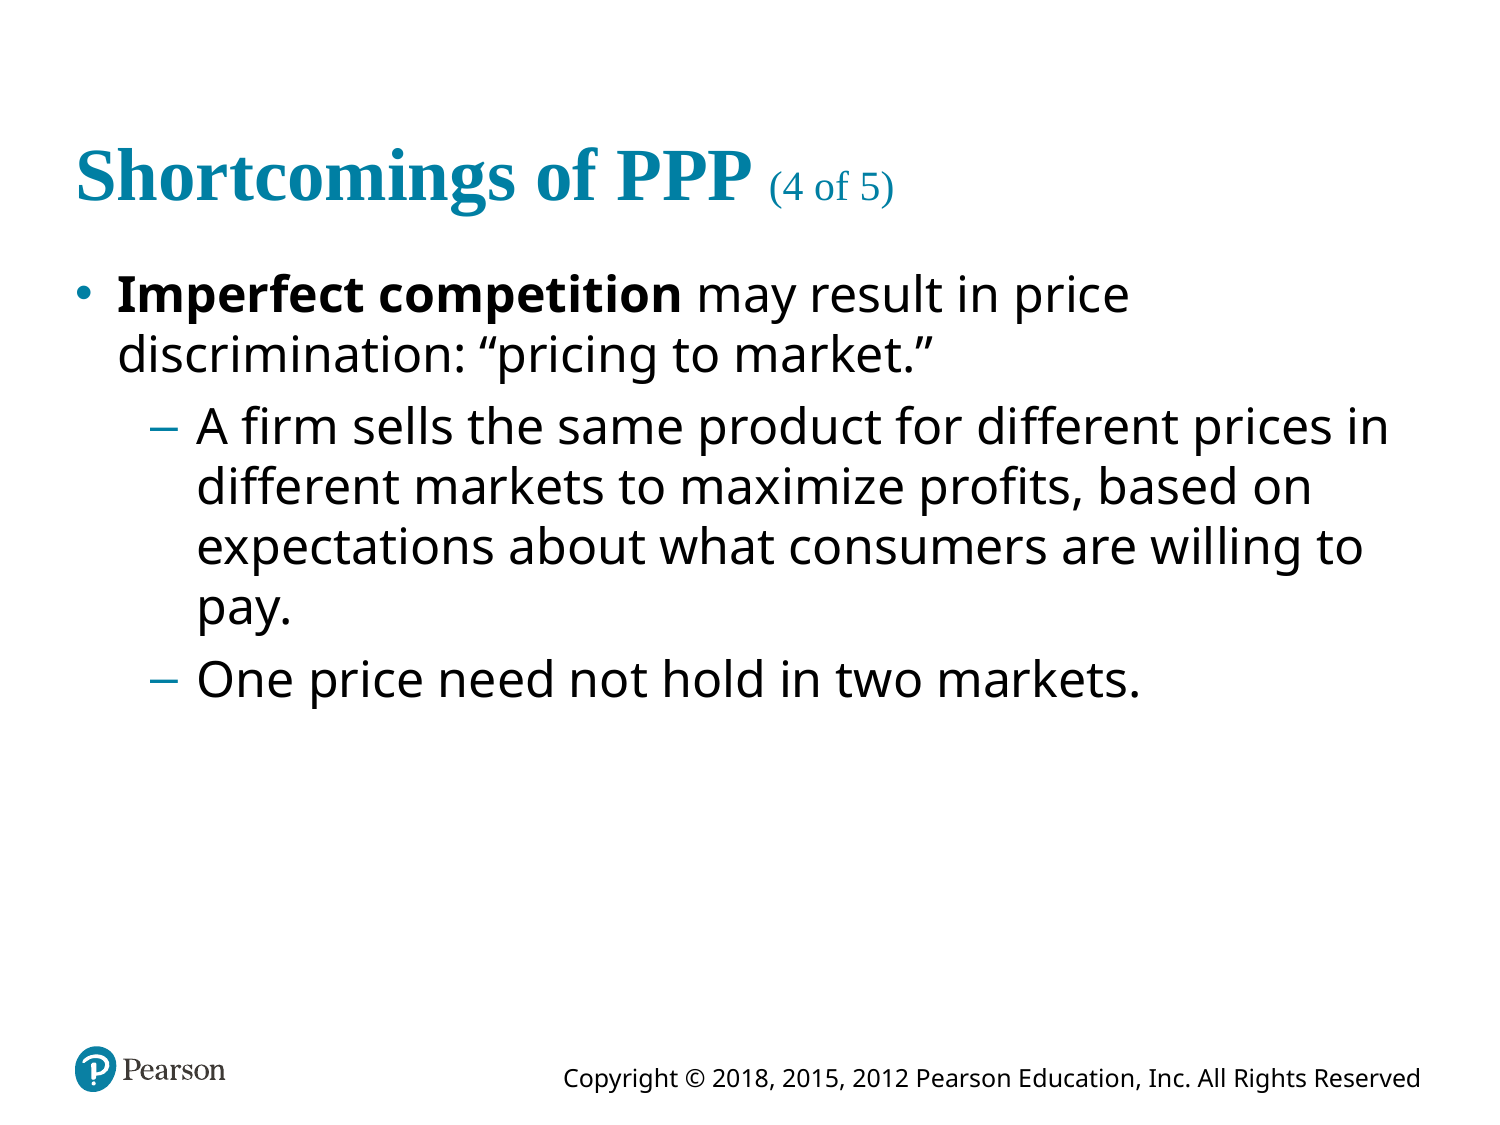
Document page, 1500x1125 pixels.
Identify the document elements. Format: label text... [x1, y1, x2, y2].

title Shortcomings of PPP (4 of 5) [75, 35, 1425, 216]
list Imperfect competition may result in price discrimination: “pricing to market.” A firm sells the same product for different prices in different markets to maximize profits, based on expectations about what consumers are willing to pay. One price need not hold in two markets. [75, 262, 1413, 1005]
